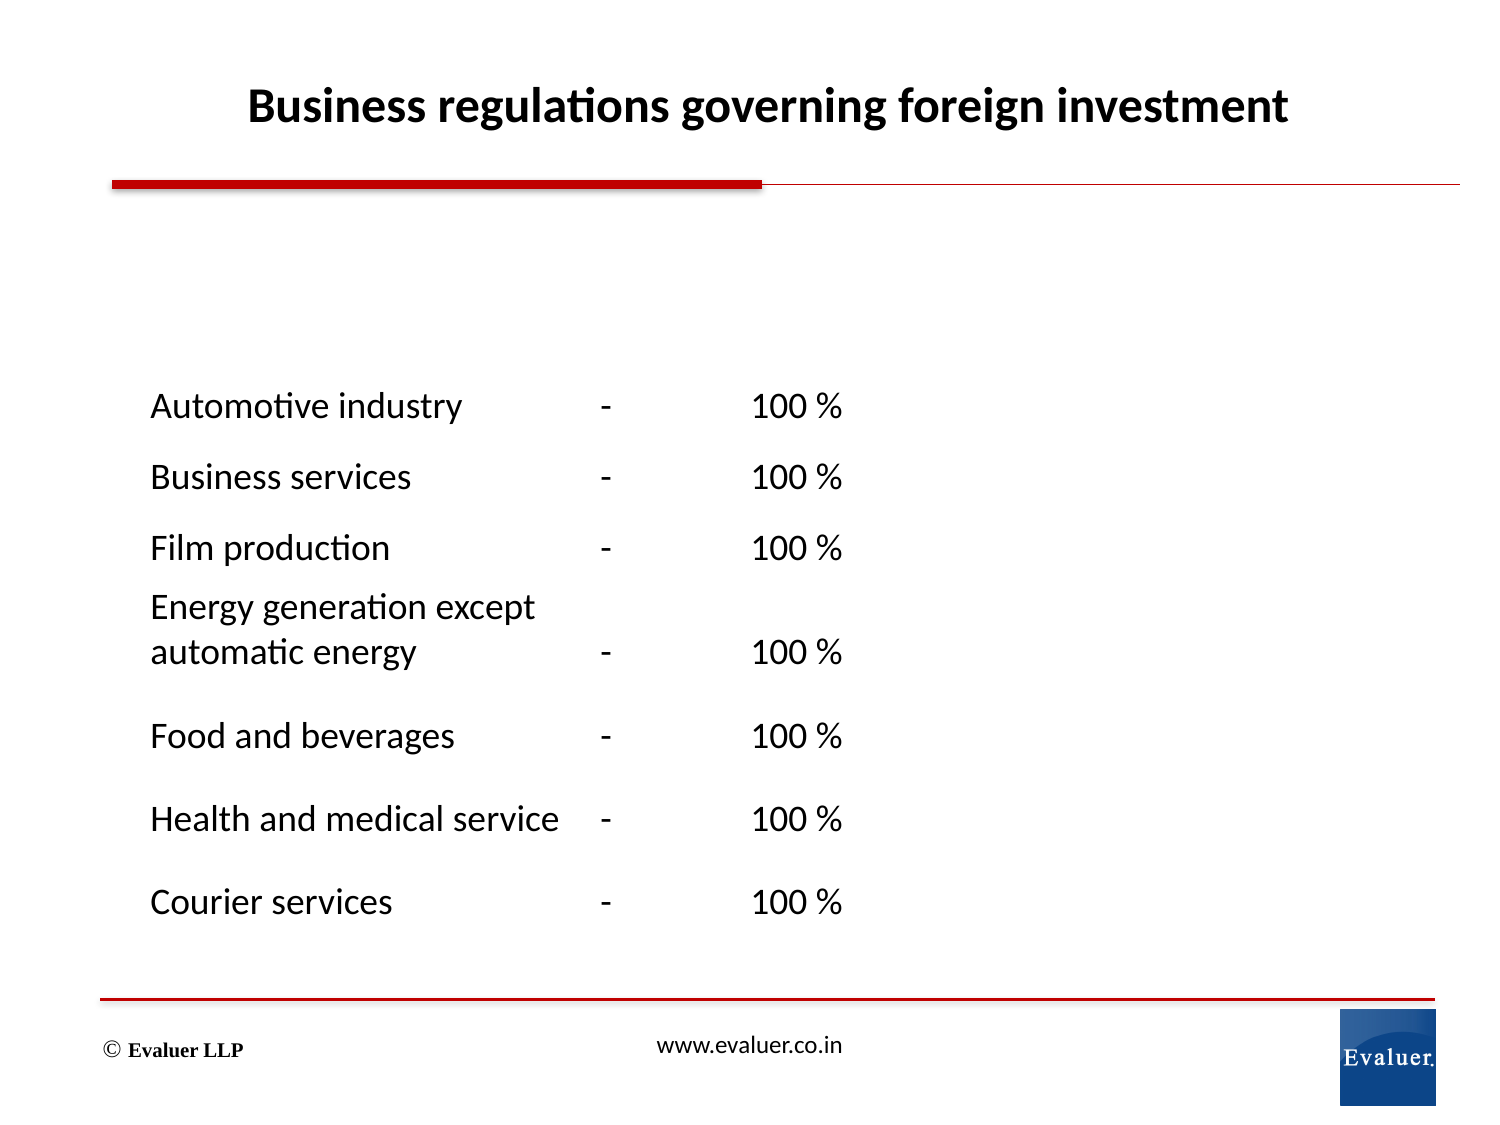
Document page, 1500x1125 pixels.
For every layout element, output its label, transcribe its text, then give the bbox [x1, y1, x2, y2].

text_box Business services - 100 % [135, 444, 1317, 505]
text_box Food and beverages - 100 % [135, 704, 1317, 764]
text_box Film production - 100 % [135, 515, 1317, 574]
text_box Automotive industry - 100 % [135, 373, 1317, 434]
text_box Health and medical service - 100 % [135, 786, 1317, 847]
text_box © Evaluer LLP [87, 1025, 438, 1070]
footer www.evaluer.co.in [512, 1009, 988, 1094]
picture [1340, 1009, 1436, 1107]
text_box Business regulations governing foreign investment [124, 65, 1413, 141]
text_box Courier services - 100 % [135, 869, 1317, 930]
text_box Energy generation except automatic energy - 100 % [135, 574, 1317, 680]
